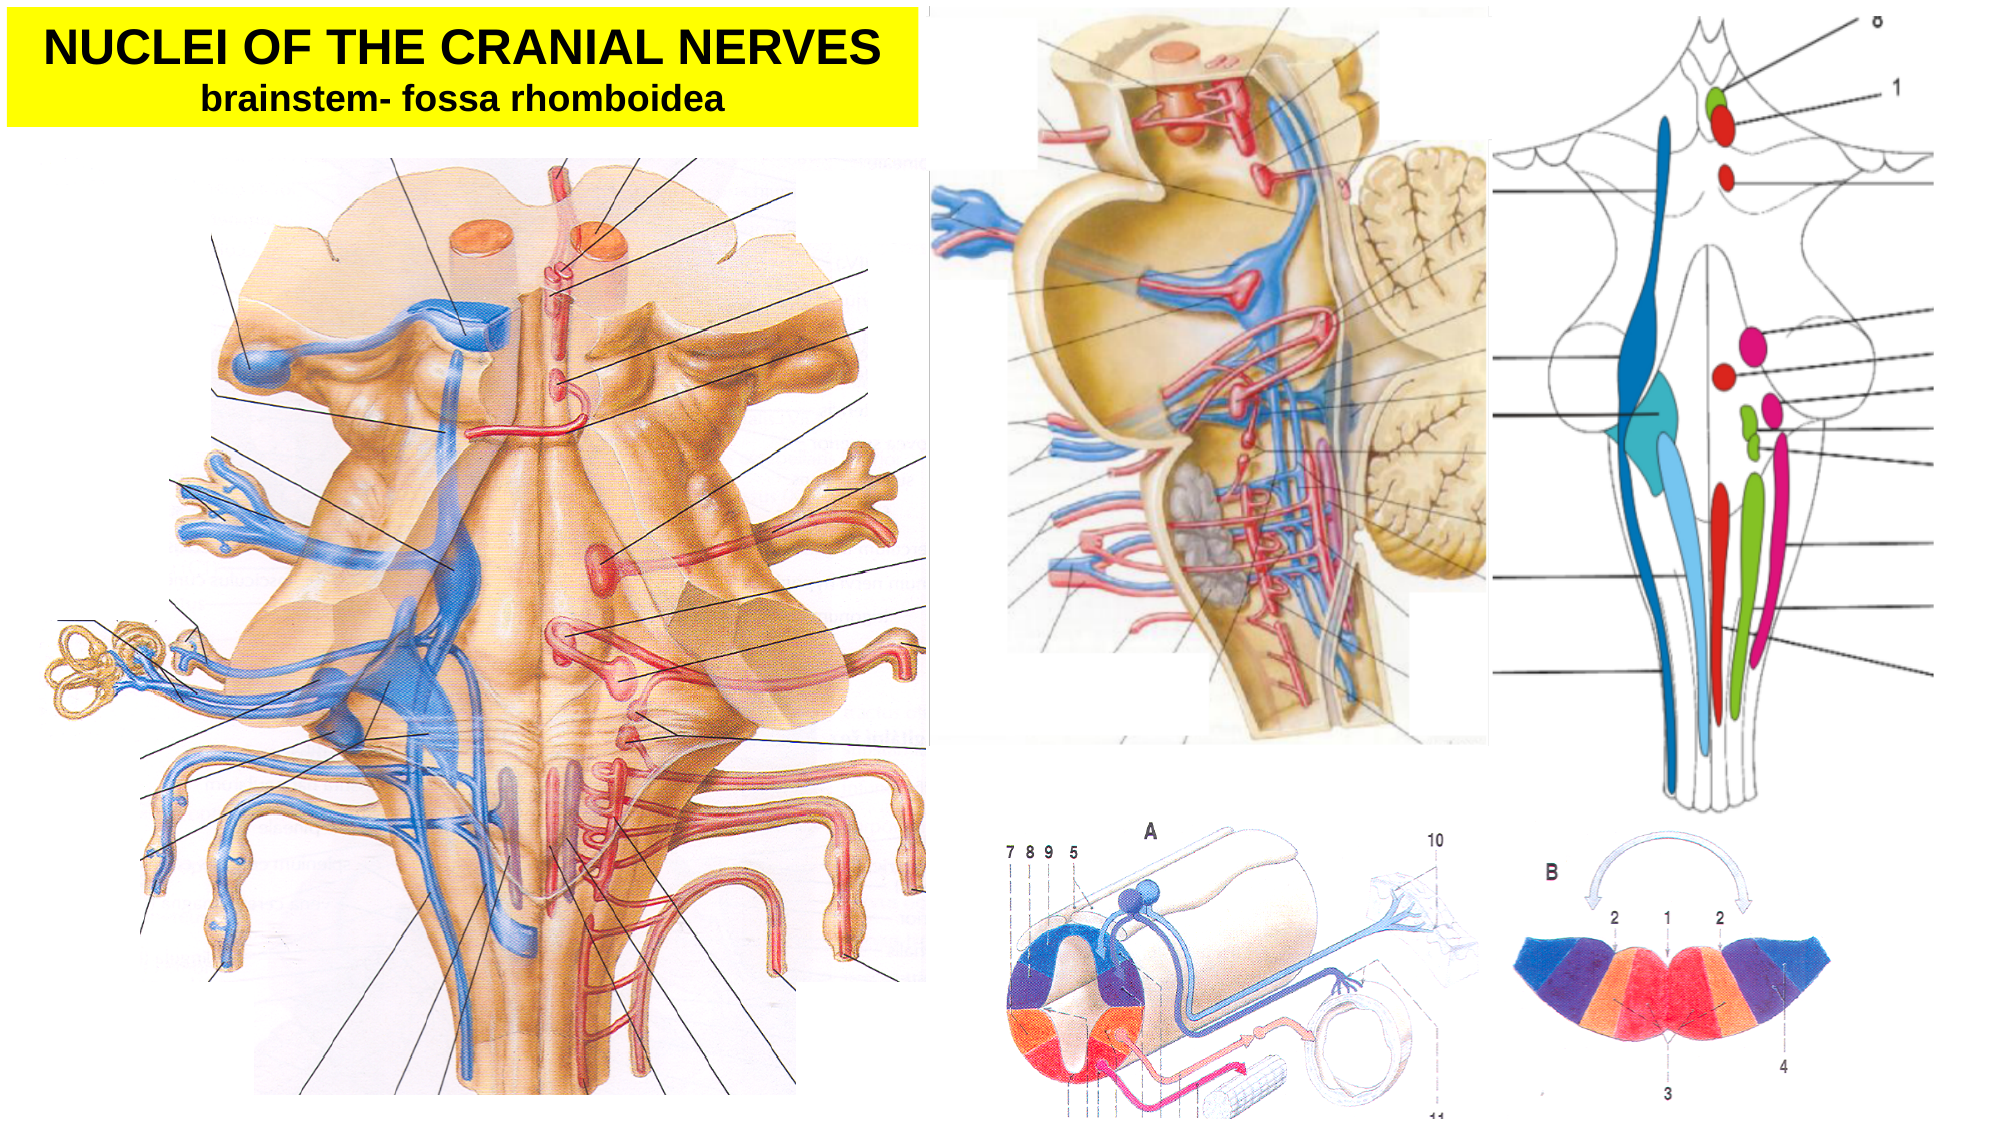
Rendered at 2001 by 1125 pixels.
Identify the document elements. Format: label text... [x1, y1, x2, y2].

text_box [38, 157, 926, 1096]
text_box NUCLEI OF THE CRANIAL NERVES brainstem- fossa rhomboidea [6, 7, 919, 127]
picture [926, 6, 1934, 815]
picture [999, 820, 1839, 1119]
